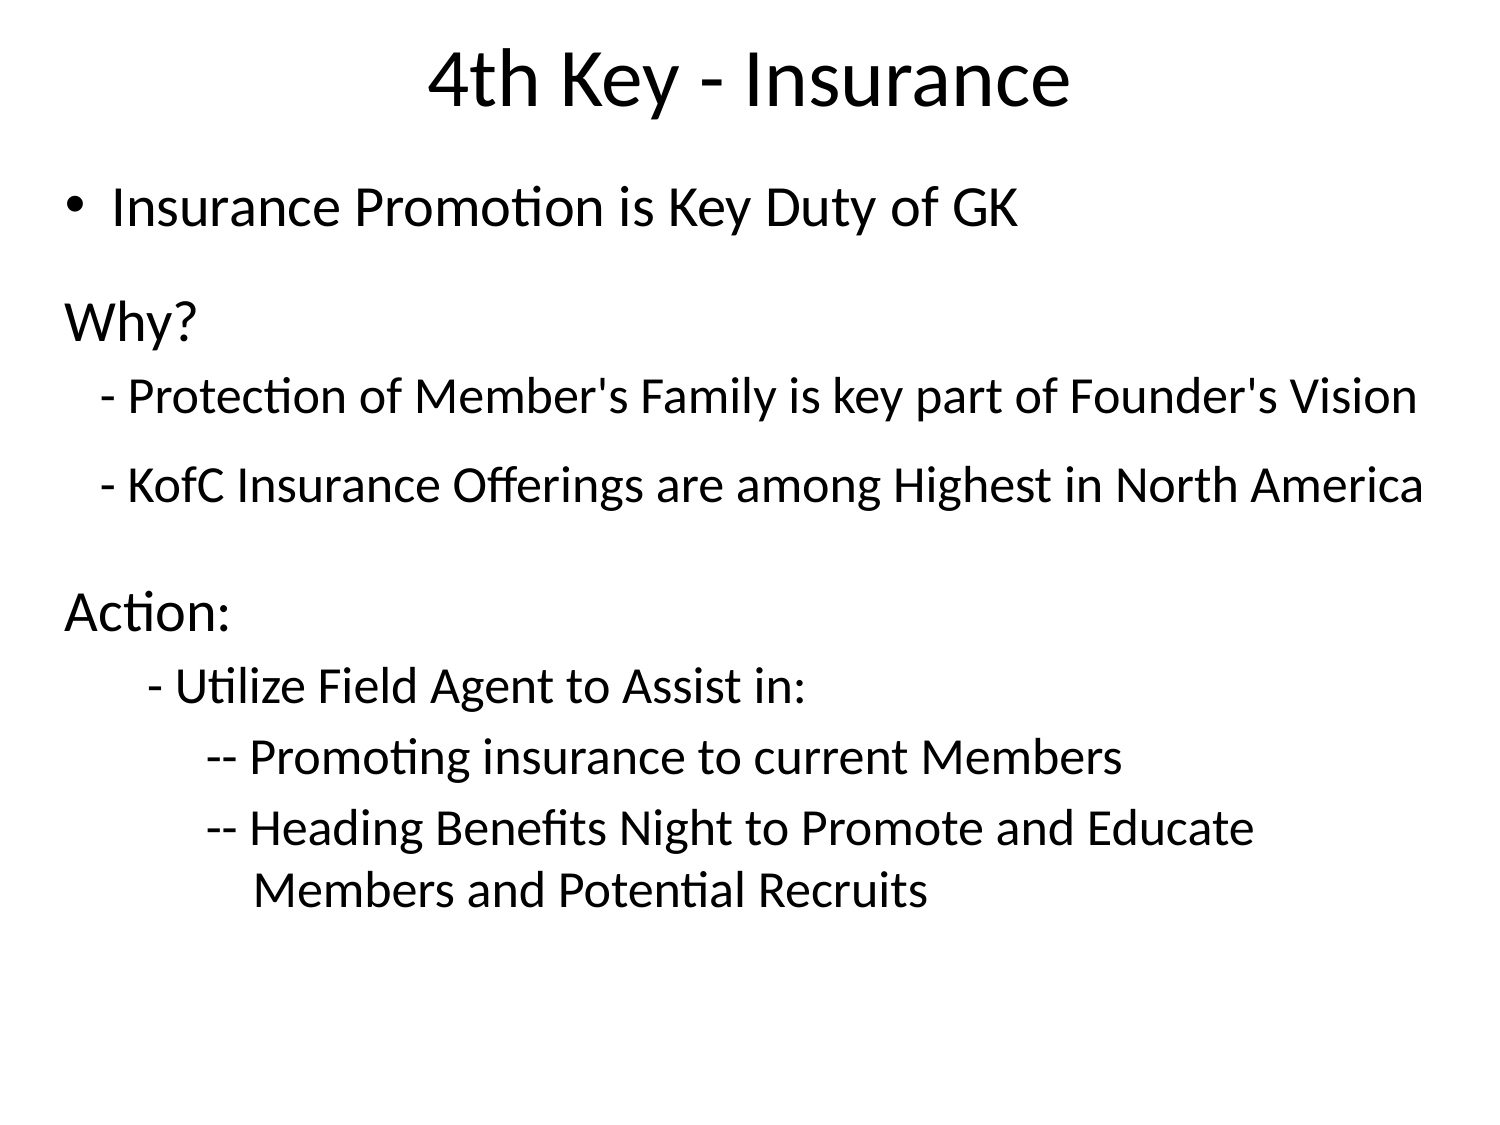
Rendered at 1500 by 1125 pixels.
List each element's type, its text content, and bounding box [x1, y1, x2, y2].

text_box 4th Key - Insurance [0, 16, 1500, 131]
text_box Insurance Promotion is Key Duty of GK Why? - Protection of Member's Family is key part of Founder's Vision - KofC Insurance Offerings are among Highest in North America Action: - Utilize Field Agent to Assist in: -- Promoting insurance to current Members -- Heading Benefits Night to Promote and Educate Members and Potential Recruits [50, 160, 1450, 1106]
